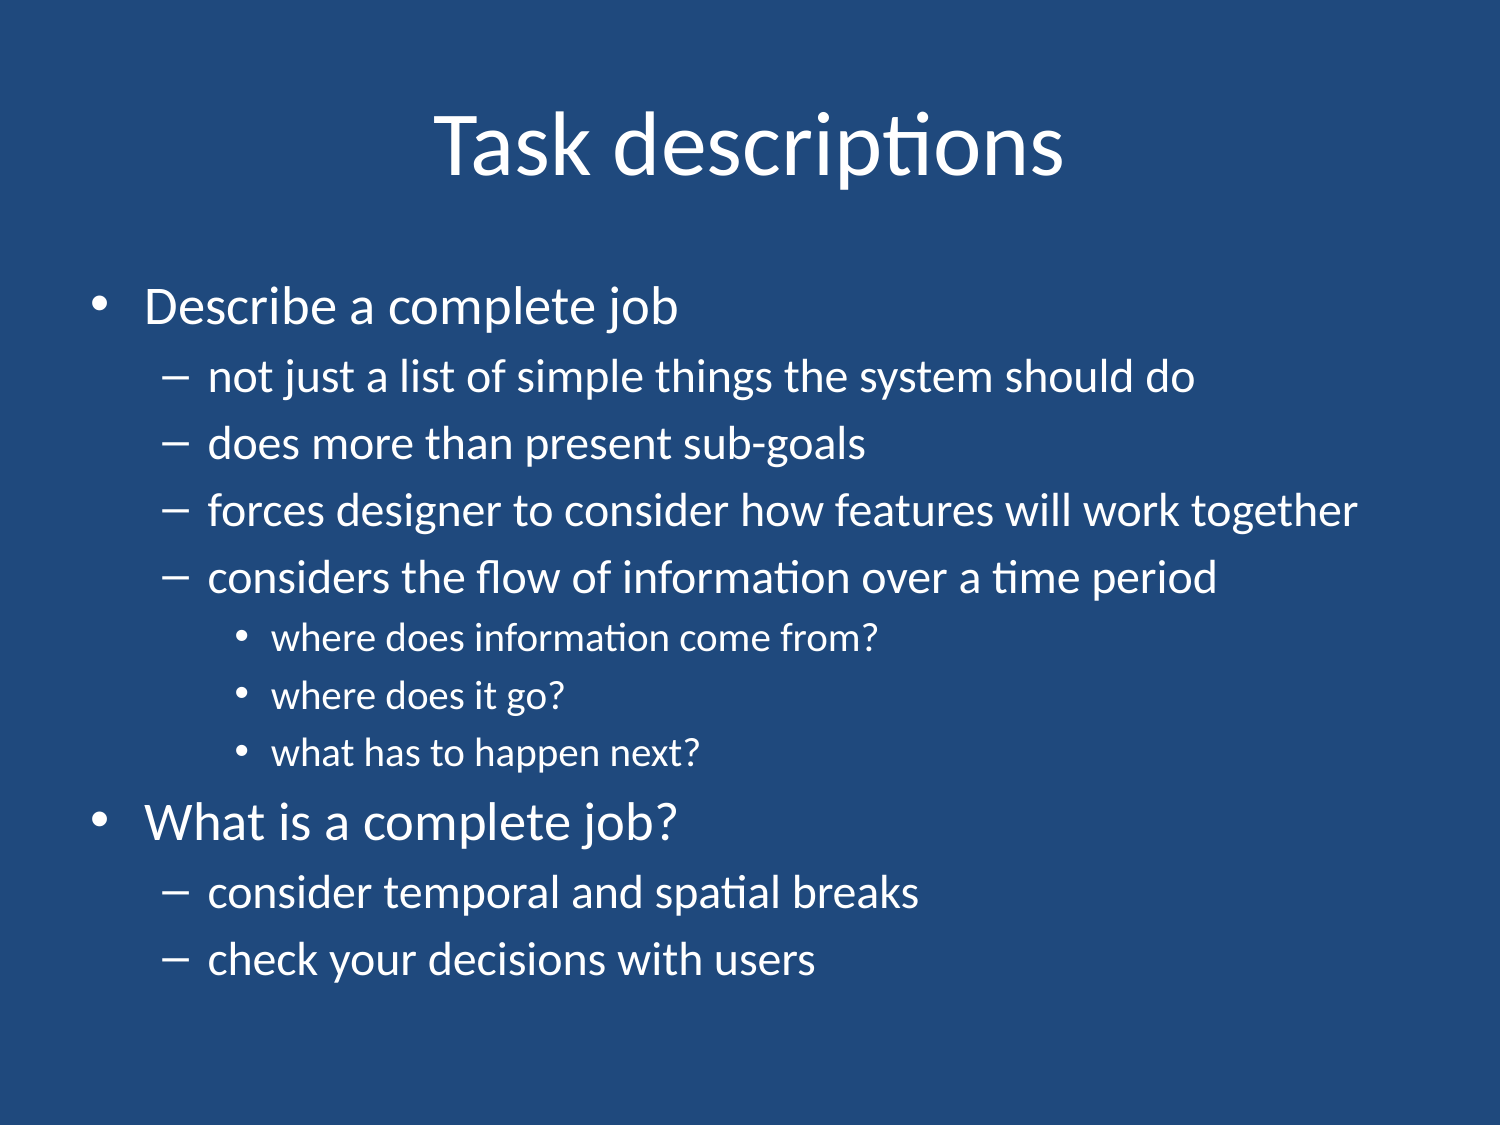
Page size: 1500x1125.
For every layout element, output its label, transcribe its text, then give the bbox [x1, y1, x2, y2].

list Describe a complete job not just a list of simple things the system should do does more than present sub-goals forces designer to consider how features will work together considers the flow of information over a time period where does information come from? where does it go? what has to happen next? What is a complete job? consider temporal and spatial breaks check your decisions with users [75, 262, 1425, 1005]
title Task descriptions [75, 45, 1425, 233]
